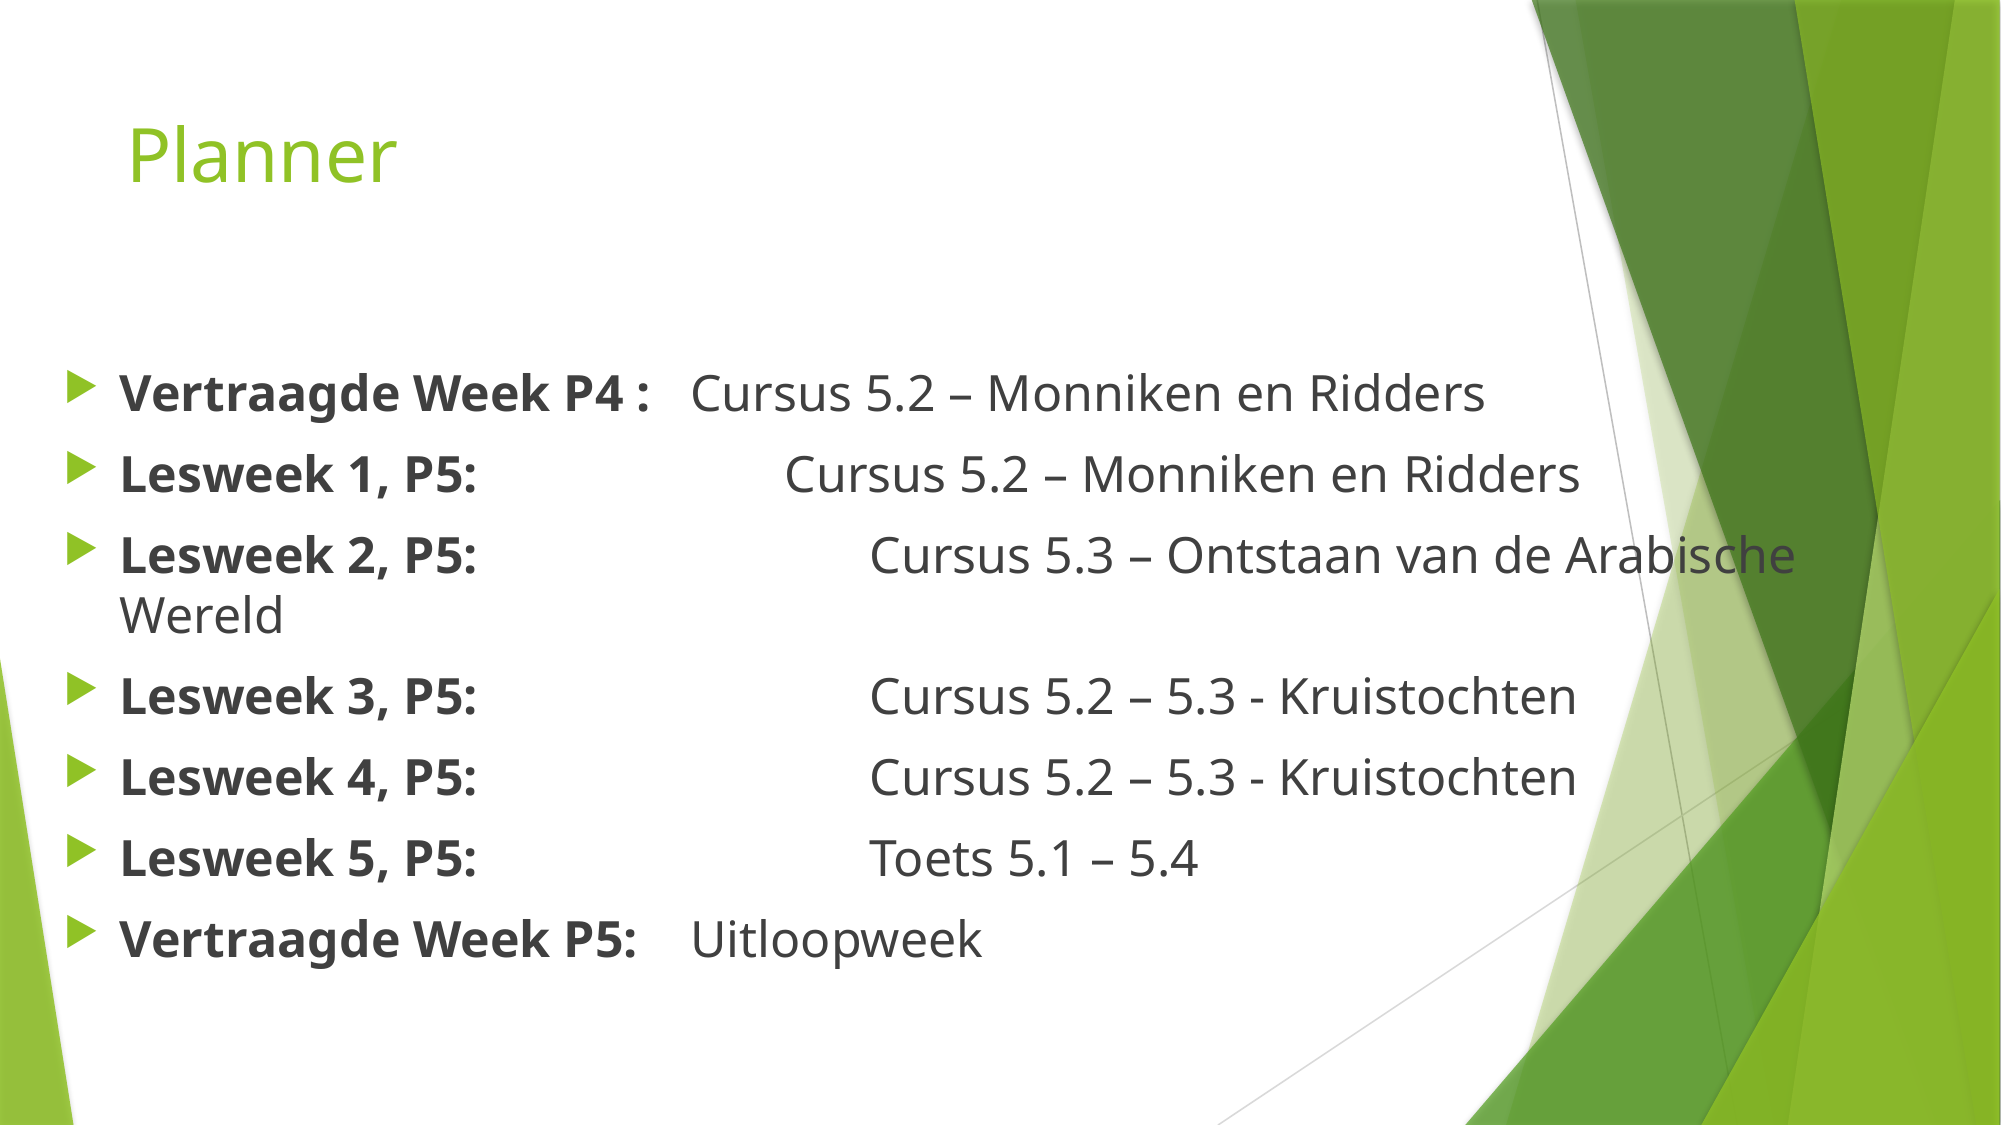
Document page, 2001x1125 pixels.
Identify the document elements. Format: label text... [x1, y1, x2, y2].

list Vertraagde Week P4 : Cursus 5.2 – Monniken en Ridders Lesweek 1, P5: Cursus 5.2 – Monniken en Ridders Lesweek 2, P5: Cursus 5.3 – Ontstaan van de Arabische Wereld Lesweek 3, P5: Cursus 5.2 – 5.3 - Kruistochten Lesweek 4, P5: Cursus 5.2 – 5.3 - Kruistochten Lesweek 5, P5: Toets 5.1 – 5.4 Vertraagde Week P5: Uitloopweek [48, 354, 1819, 992]
title Planner [111, 99, 1522, 317]
